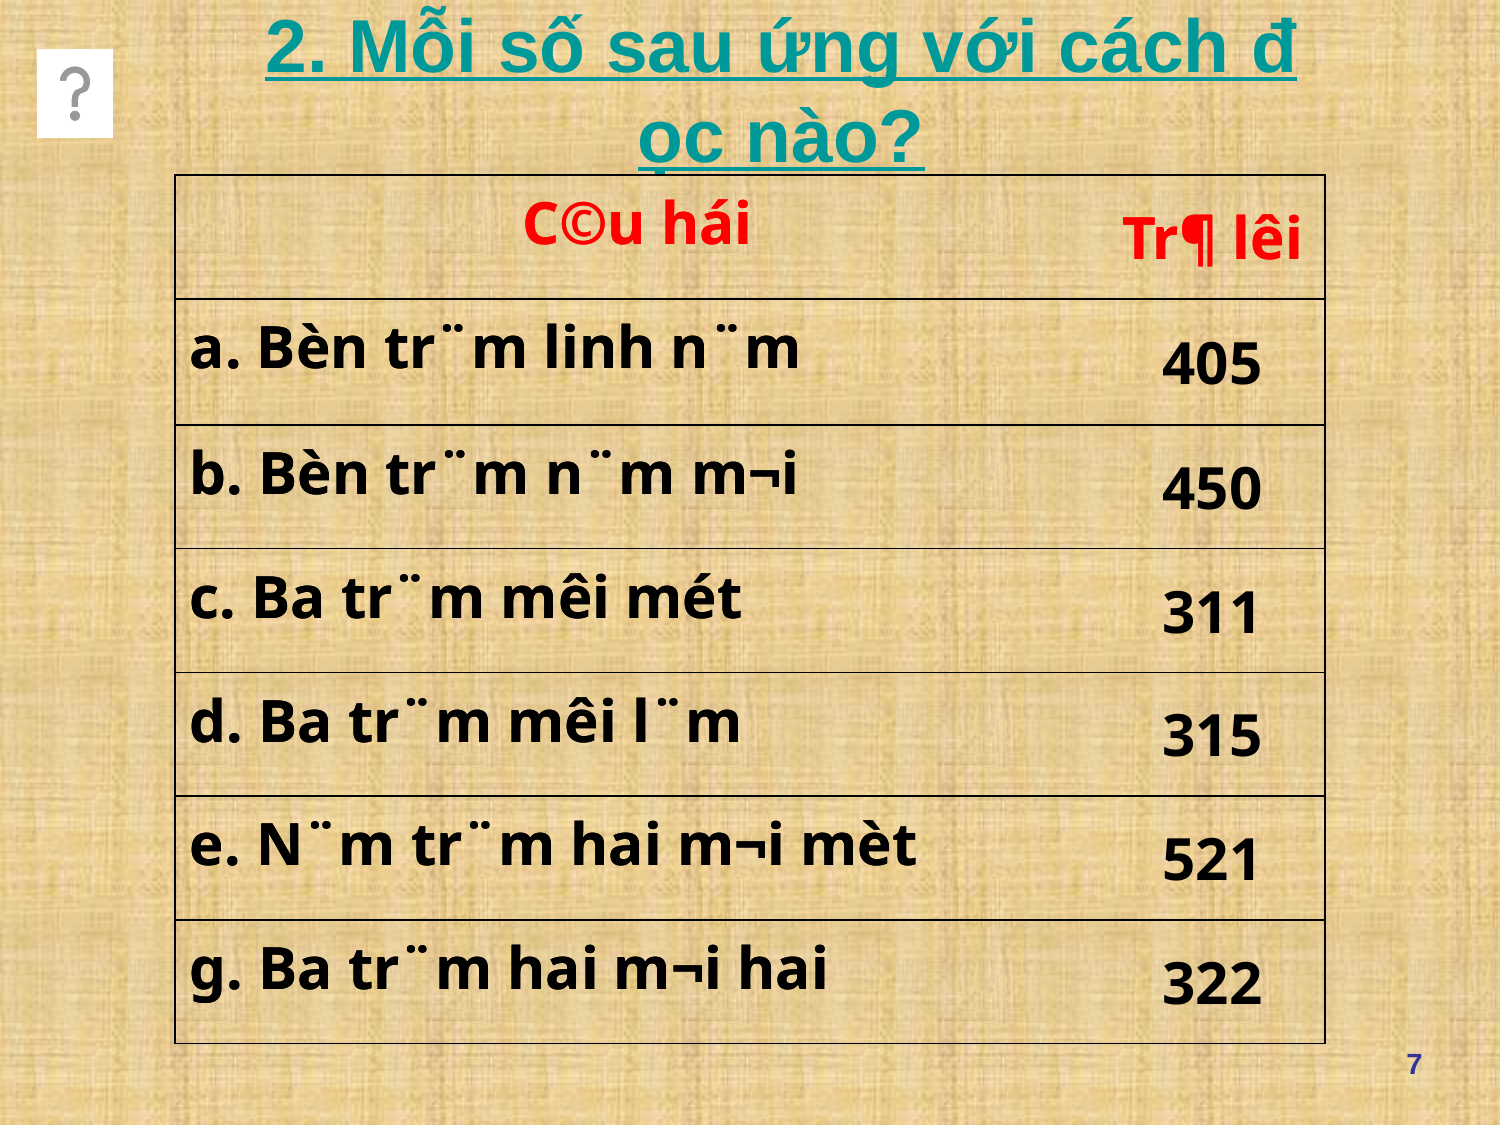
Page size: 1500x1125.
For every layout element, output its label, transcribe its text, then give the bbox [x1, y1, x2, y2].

table_cell 450 [1100, 426, 1324, 548]
table_header Tr¶ lêi [1100, 176, 1324, 298]
table_cell d. Ba tr¨m m­êi l¨m [176, 673, 1100, 795]
picture [0, 0, 1500, 1125]
table_cell 322 [1100, 921, 1324, 1043]
table_cell c. Ba tr¨m m­êi mét [176, 549, 1100, 672]
table_cell 311 [1100, 549, 1324, 672]
table_cell g. Ba tr¨m hai m­¬i hai [176, 921, 1100, 1043]
slide_number 7 [1087, 1037, 1438, 1116]
table_cell 405 [1100, 300, 1324, 424]
table_header C©u hái [176, 176, 1100, 298]
table_cell a. Bèn tr¨m linh n¨m [176, 300, 1100, 424]
table_cell b. Bèn tr¨m n¨m m­¬i [176, 426, 1100, 548]
table_cell e. N¨m tr¨m hai m­¬i mèt [176, 797, 1100, 919]
title 2. Mỗi số sau ứng với cách đọc nào? [112, 24, 1451, 151]
table_cell 315 [1100, 673, 1324, 795]
table_cell 521 [1100, 797, 1324, 919]
text_box [37, 49, 113, 138]
